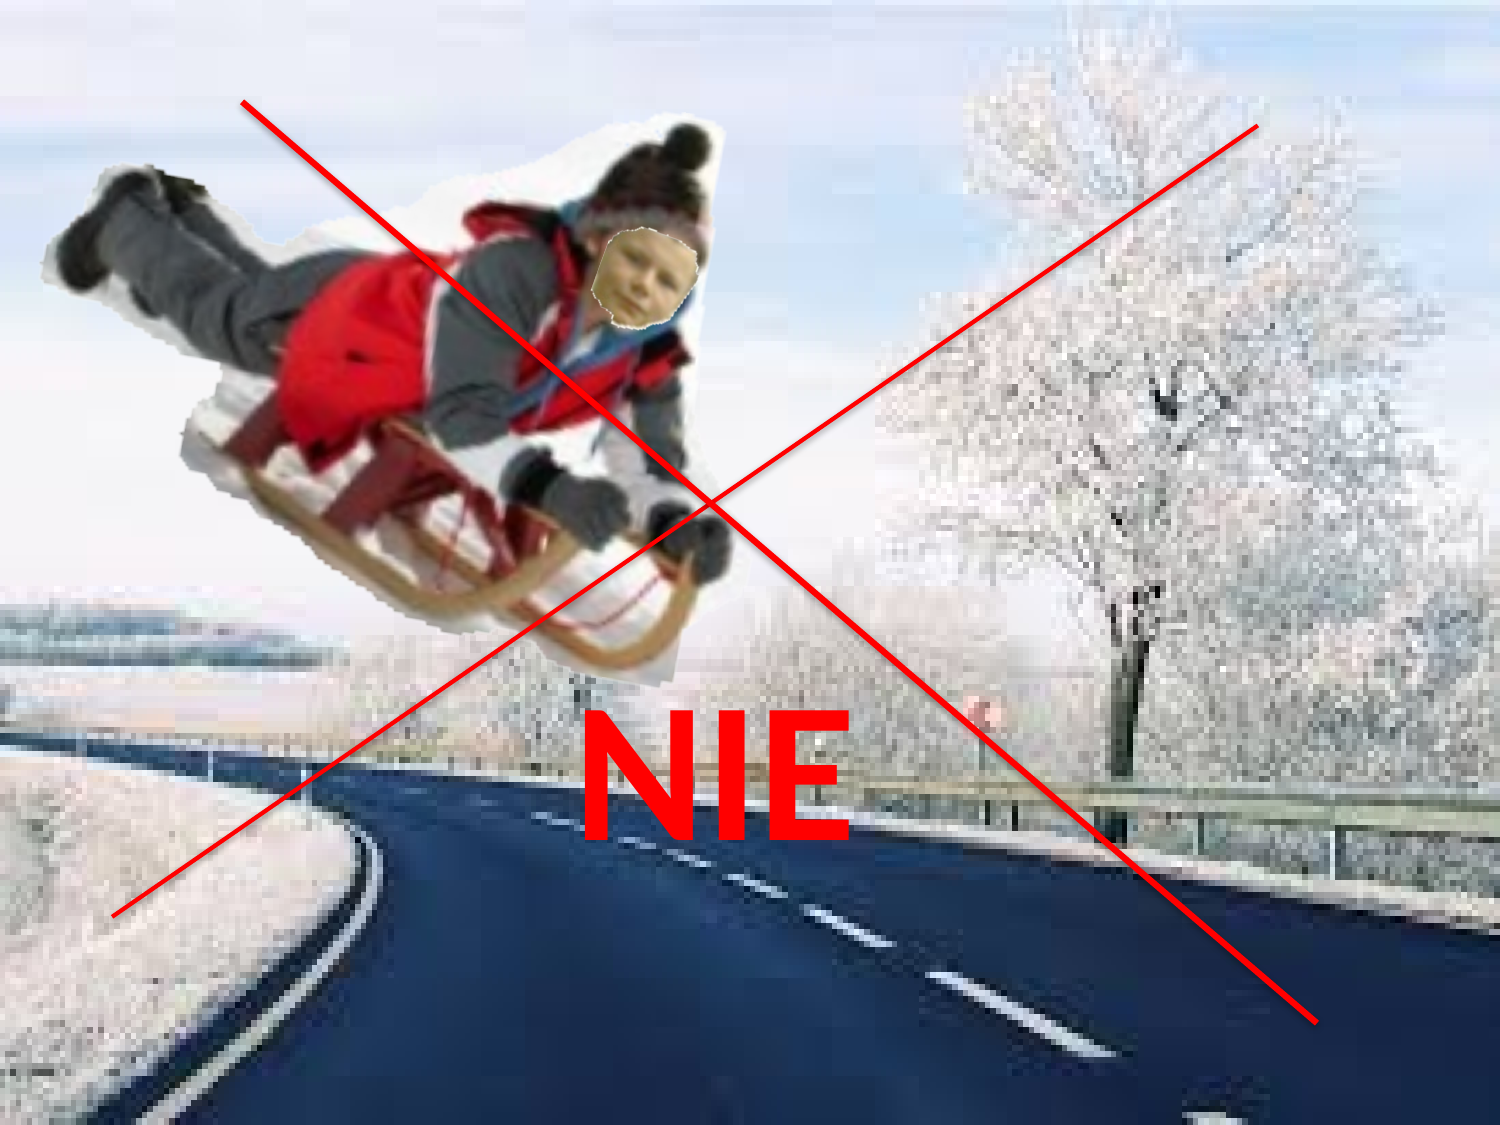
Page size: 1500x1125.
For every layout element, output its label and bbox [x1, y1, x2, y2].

text_box [241, 101, 1318, 1024]
picture [0, 0, 1500, 1125]
text_box [111, 125, 236, 918]
